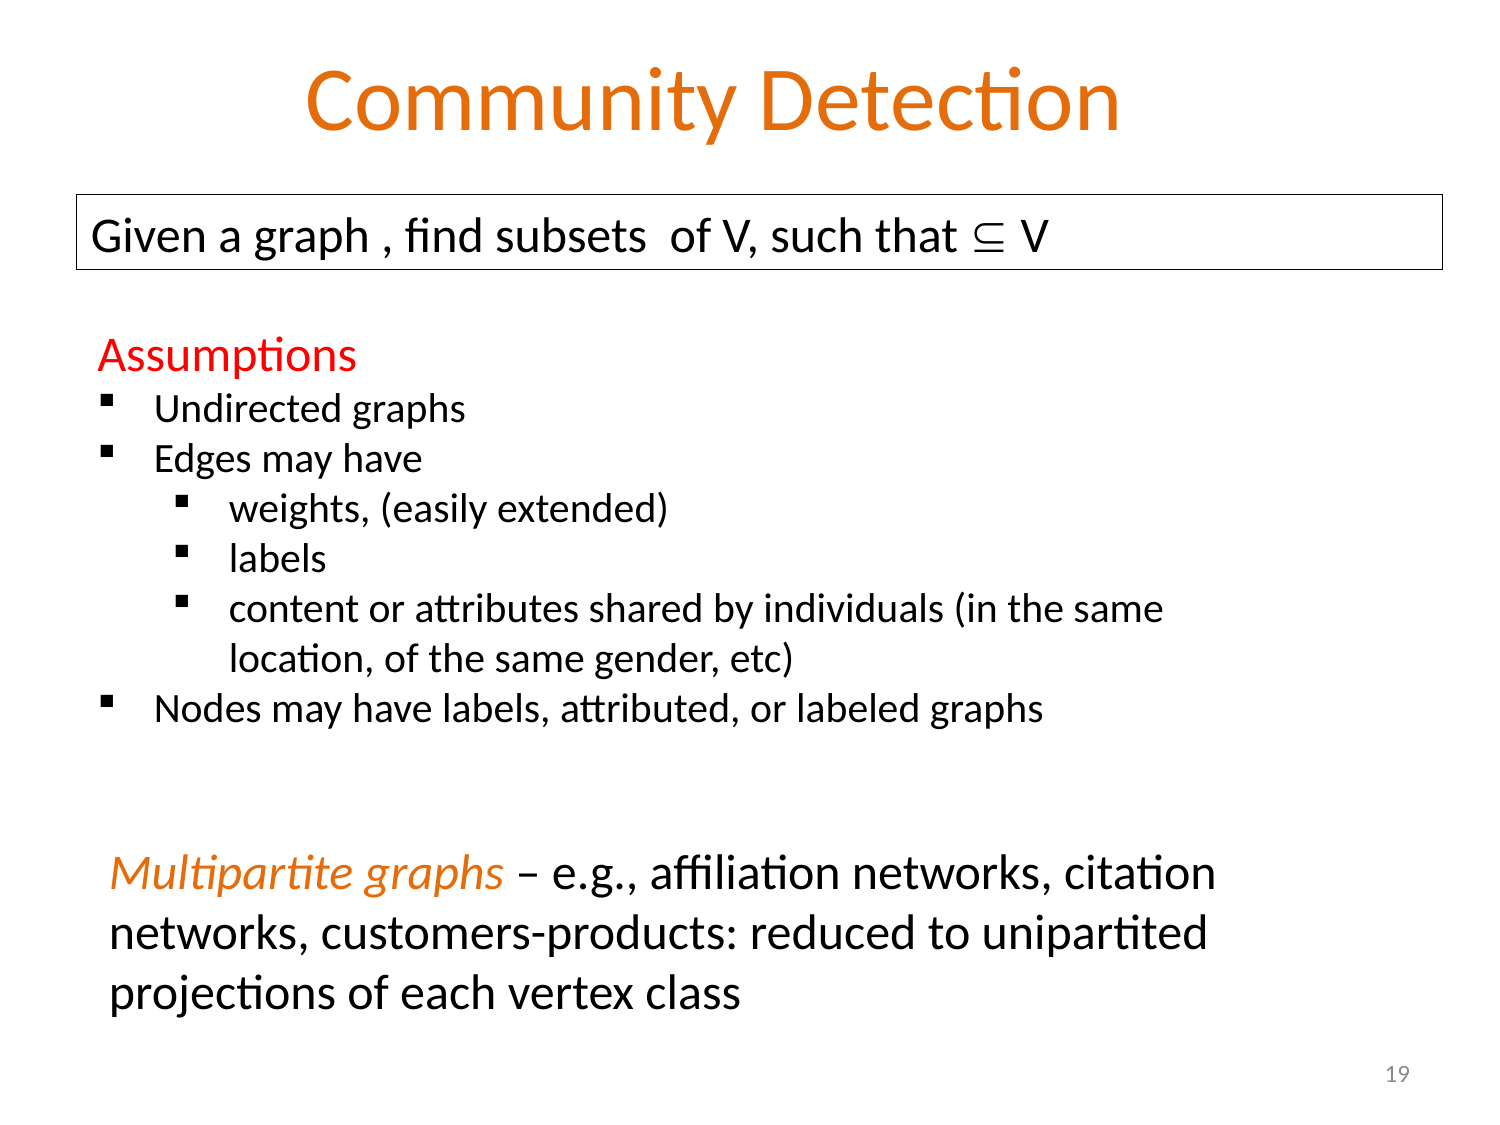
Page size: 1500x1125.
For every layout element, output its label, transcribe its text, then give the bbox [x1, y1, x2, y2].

text_box Community Detection [39, 0, 1390, 188]
text_box Multipartite graphs – e.g., affiliation networks, citation networks, customers-products: reduced to unipartited projections of each vertex class [94, 831, 1335, 1027]
text_box Assumptions Undirected graphs Edges may have weights, (easily extended) labels content or attributes shared by individuals (in the same location, of the same gender, etc) Nodes may have labels, attributed, or labeled graphs [82, 313, 1281, 739]
slide_number 19 [1074, 1042, 1425, 1103]
